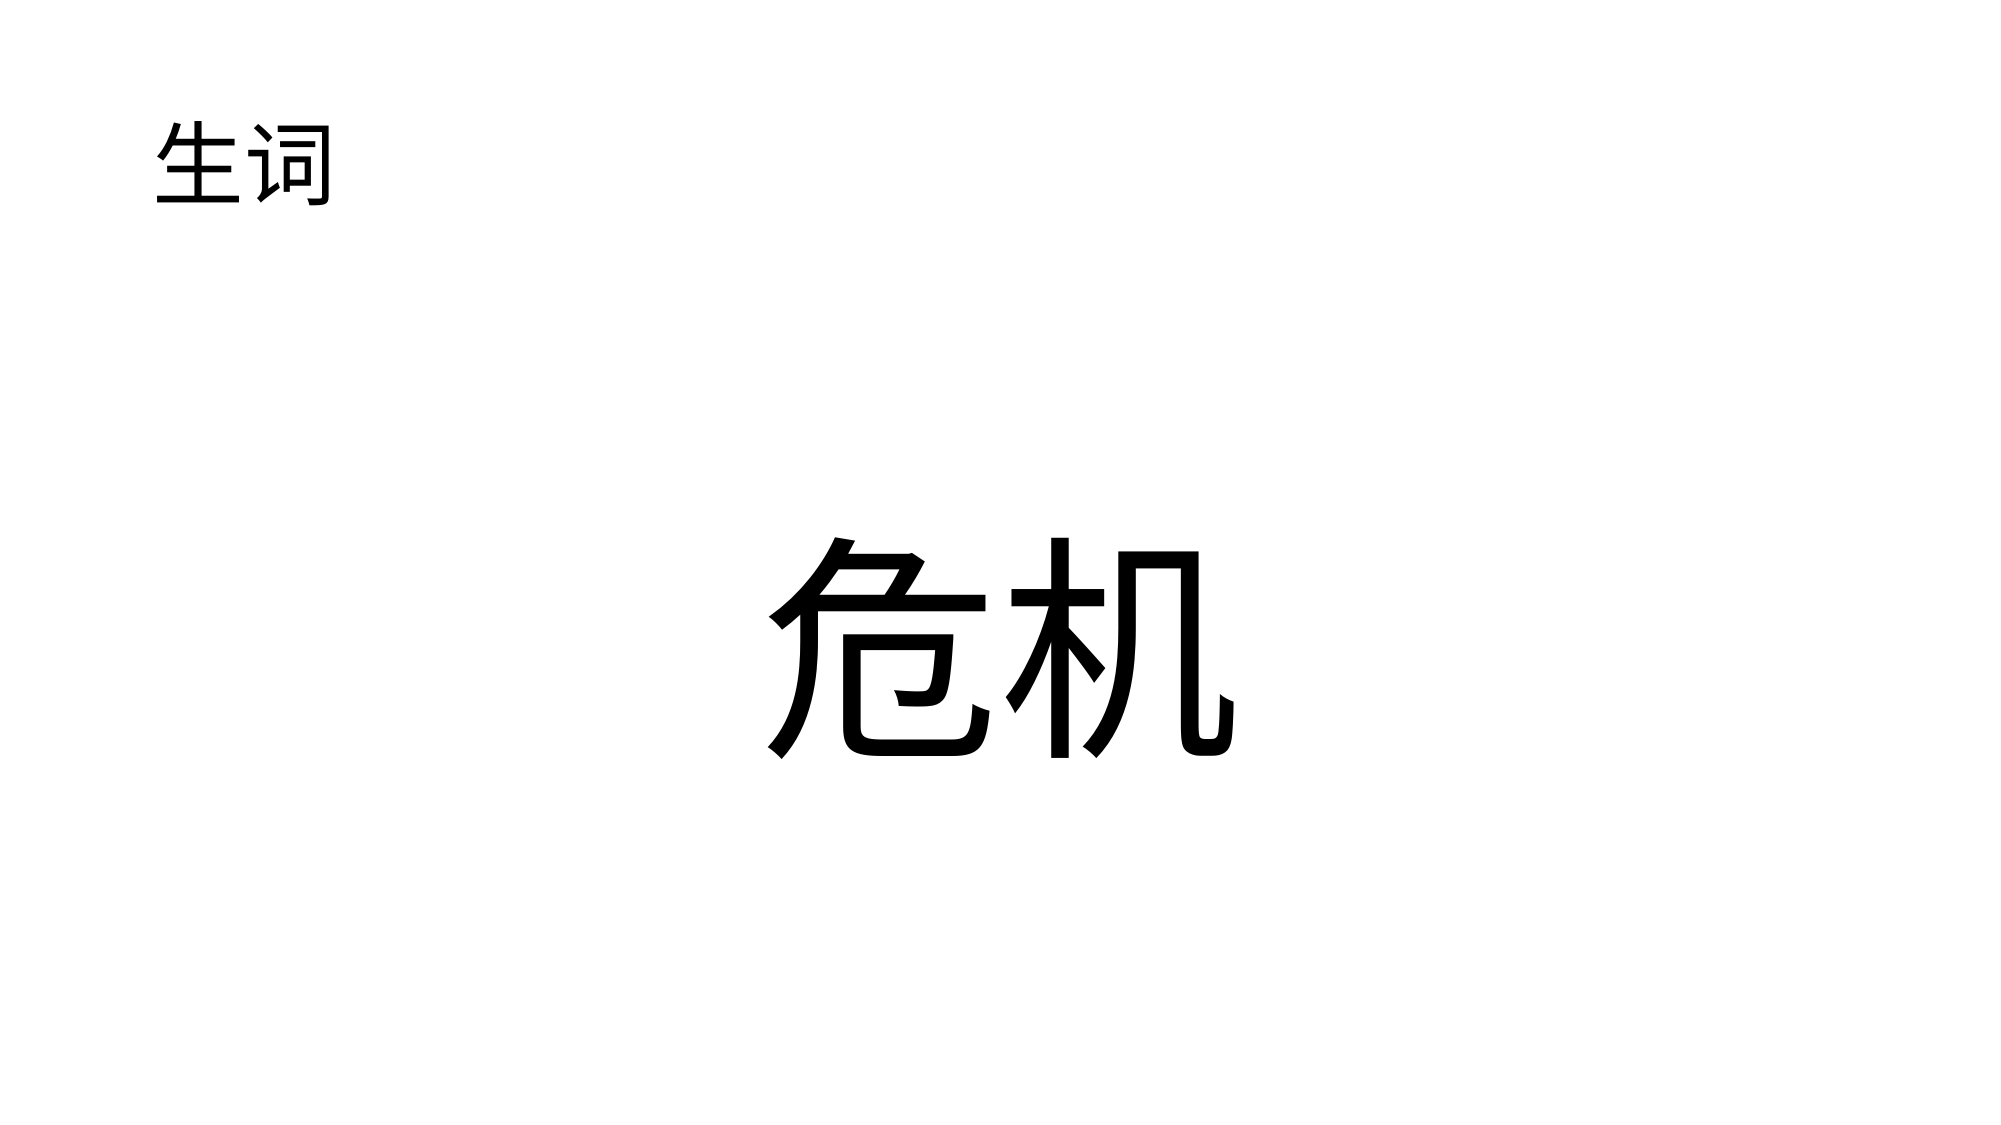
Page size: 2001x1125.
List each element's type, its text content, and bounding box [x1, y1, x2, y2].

text_box 危机 [745, 492, 1255, 796]
title 生词 [137, 59, 1863, 278]
